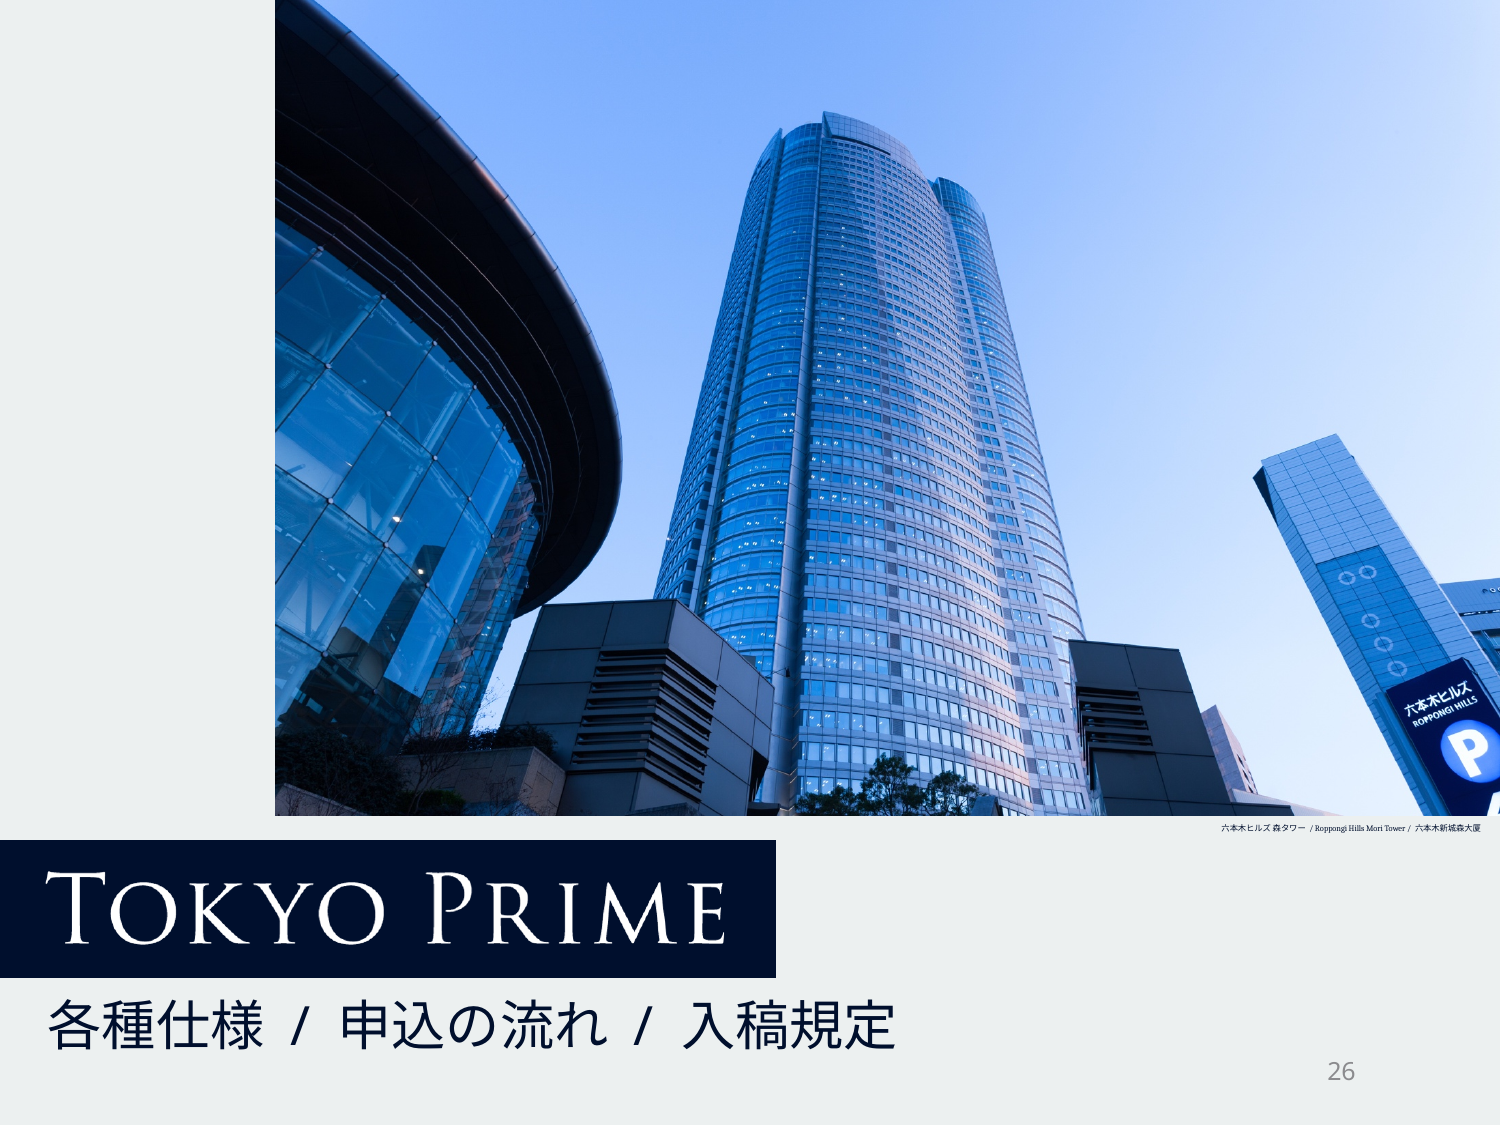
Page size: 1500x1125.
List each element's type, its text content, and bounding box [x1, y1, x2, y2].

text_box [0, 840, 776, 978]
text_box 六本木ヒルズ 森タワー / Roppongi Hills Mori Tower / 六本木新城森大厦 [1206, 816, 1496, 841]
slide_number 26 [1059, 1042, 1371, 1103]
picture [275, 0, 1500, 816]
text_box 各種仕様 / 申込の流れ / 入稿規定 [32, 991, 983, 1070]
